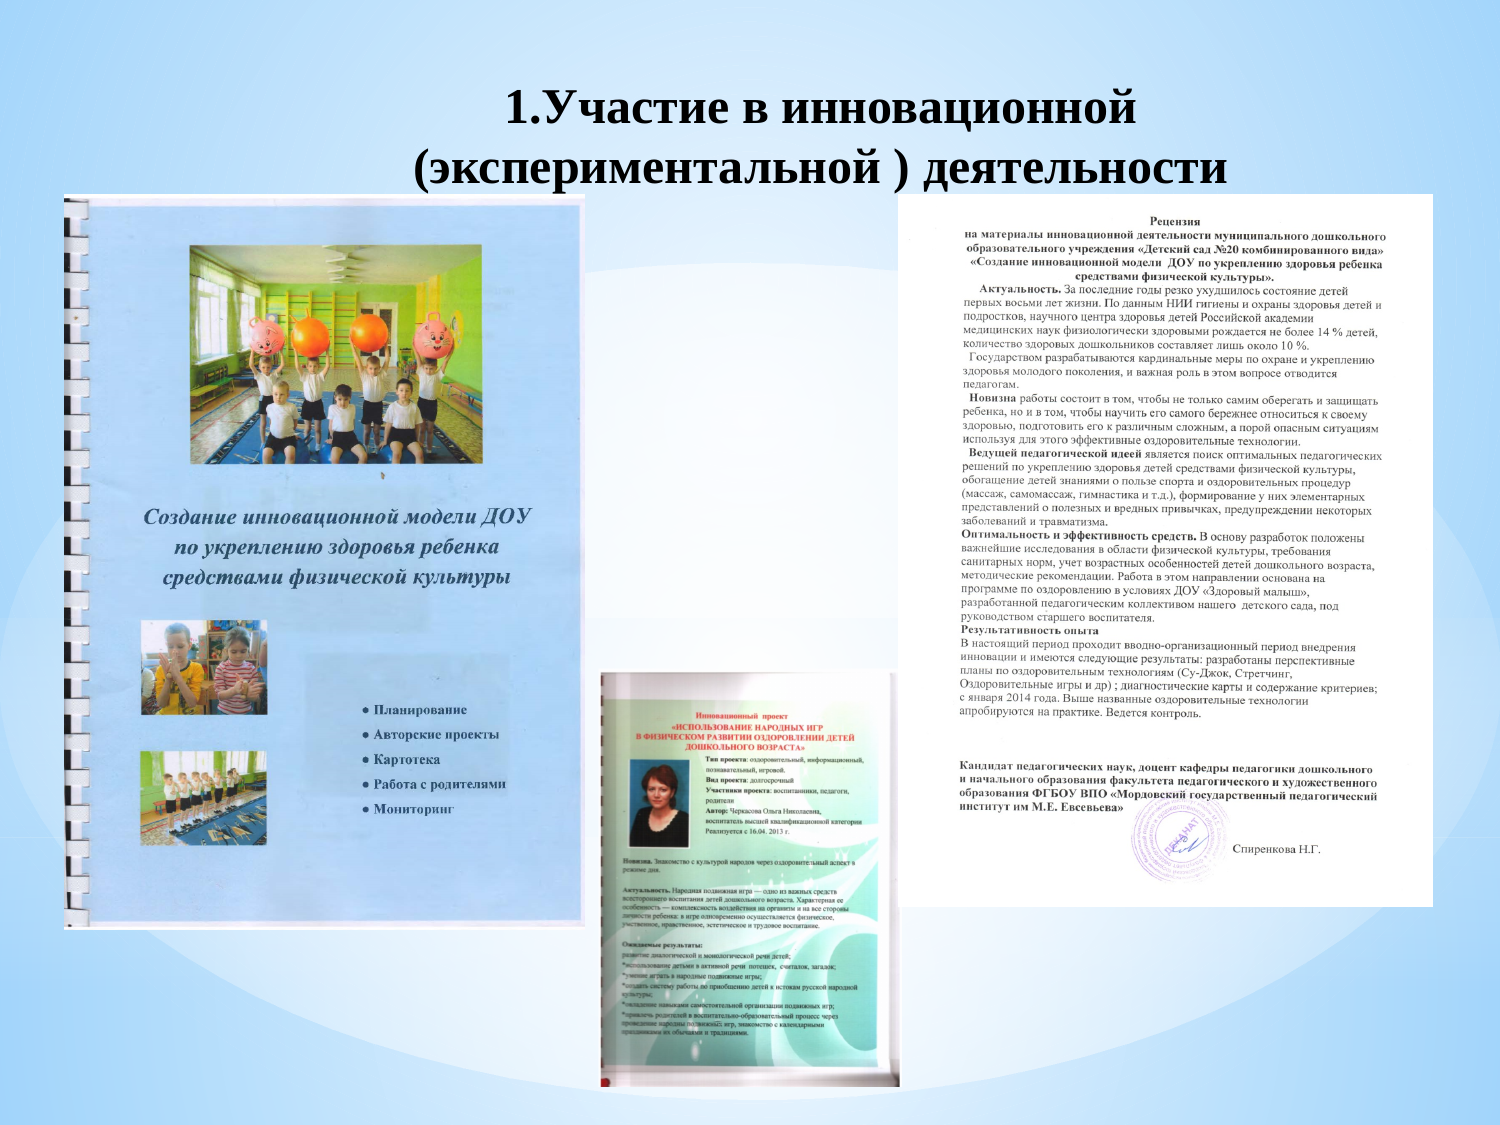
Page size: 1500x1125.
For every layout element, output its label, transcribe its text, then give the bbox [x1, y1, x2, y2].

text_box 1.Участие в инновационной (экспериментальной ) деятельности [360, 66, 1282, 202]
picture [64, 194, 585, 931]
picture [598, 194, 1433, 1087]
